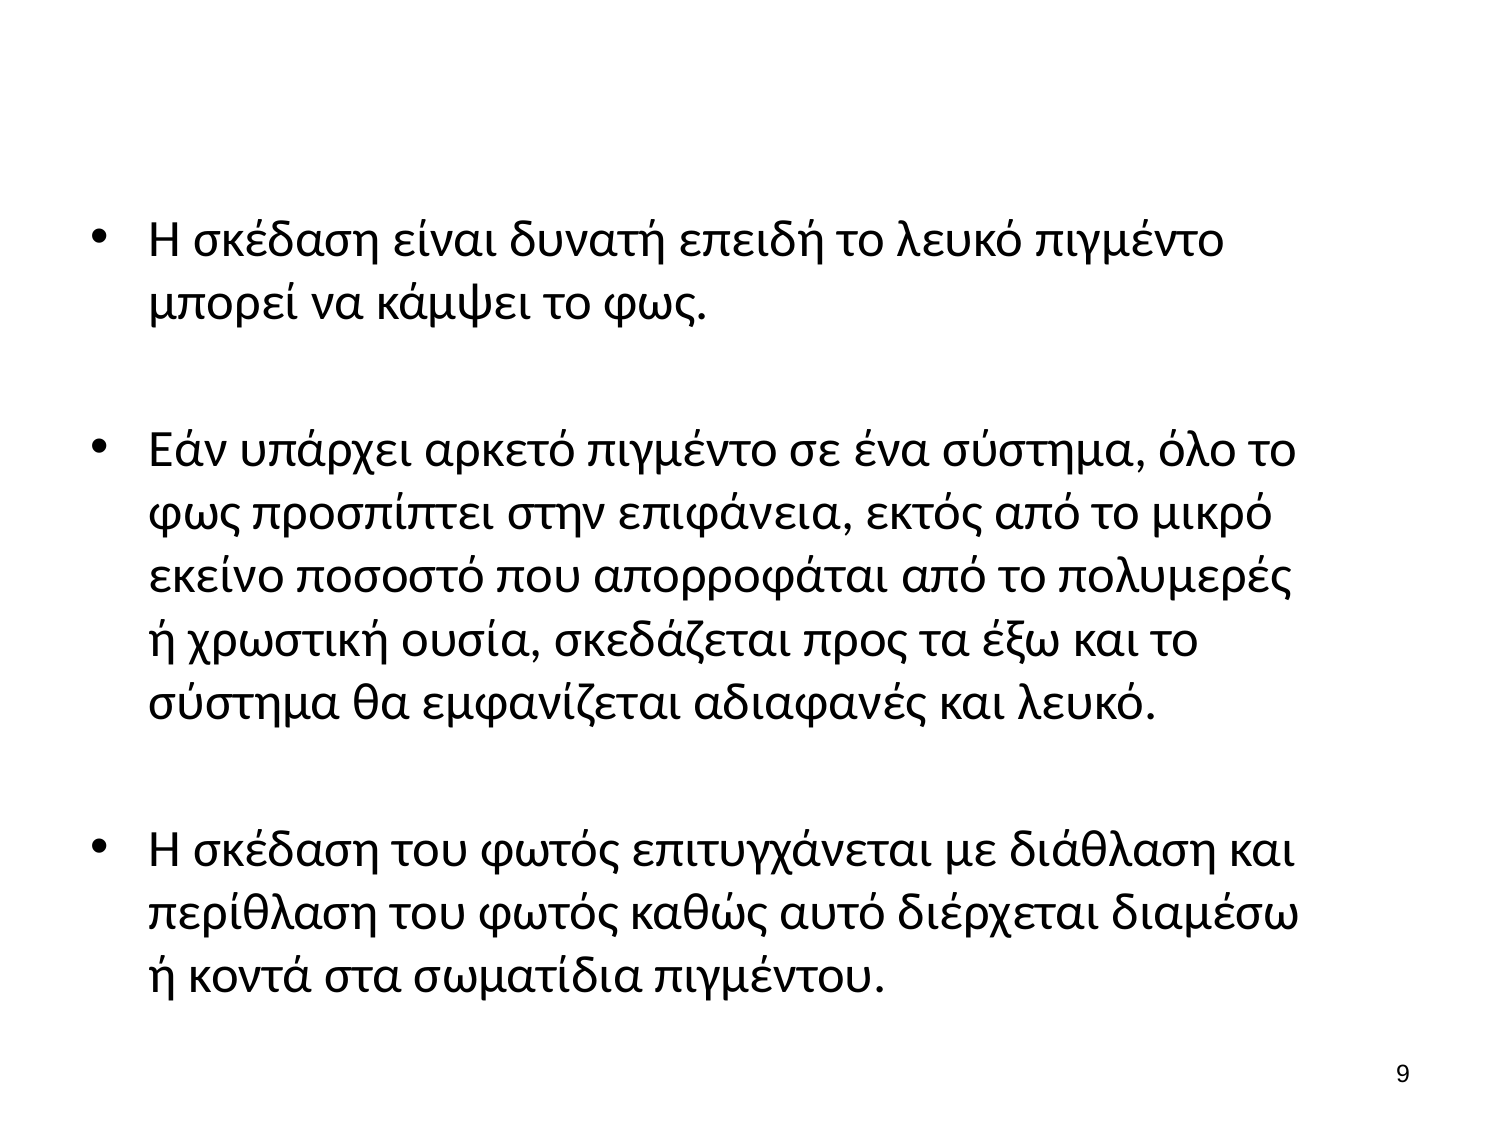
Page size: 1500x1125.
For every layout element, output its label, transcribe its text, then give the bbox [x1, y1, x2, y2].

slide_number 8 [1074, 1042, 1425, 1103]
list Η σκέδαση είναι δυνατή επειδή το λευκό πιγμέντο μπορεί να κάμψει το φως. Εάν υπάρχει αρκετό πιγμέντο σε ένα σύστημα, όλο το φως προσπίπτει στην επιφάνεια, εκτός από το μικρό εκείνο ποσοστό που απορροφάται από το πολυμερές ή χρωστική ουσία, σκεδάζεται προς τα έξω και το σύστημα θα εμφανίζεται αδιαφανές και λευκό. Η σκέδαση του φωτός επιτυγχάνεται με διάθλαση και περίθλαση του φωτός καθώς αυτό διέρχεται διαμέσω ή κοντά στα σωματίδια πιγμέντου. [75, 196, 1336, 1024]
